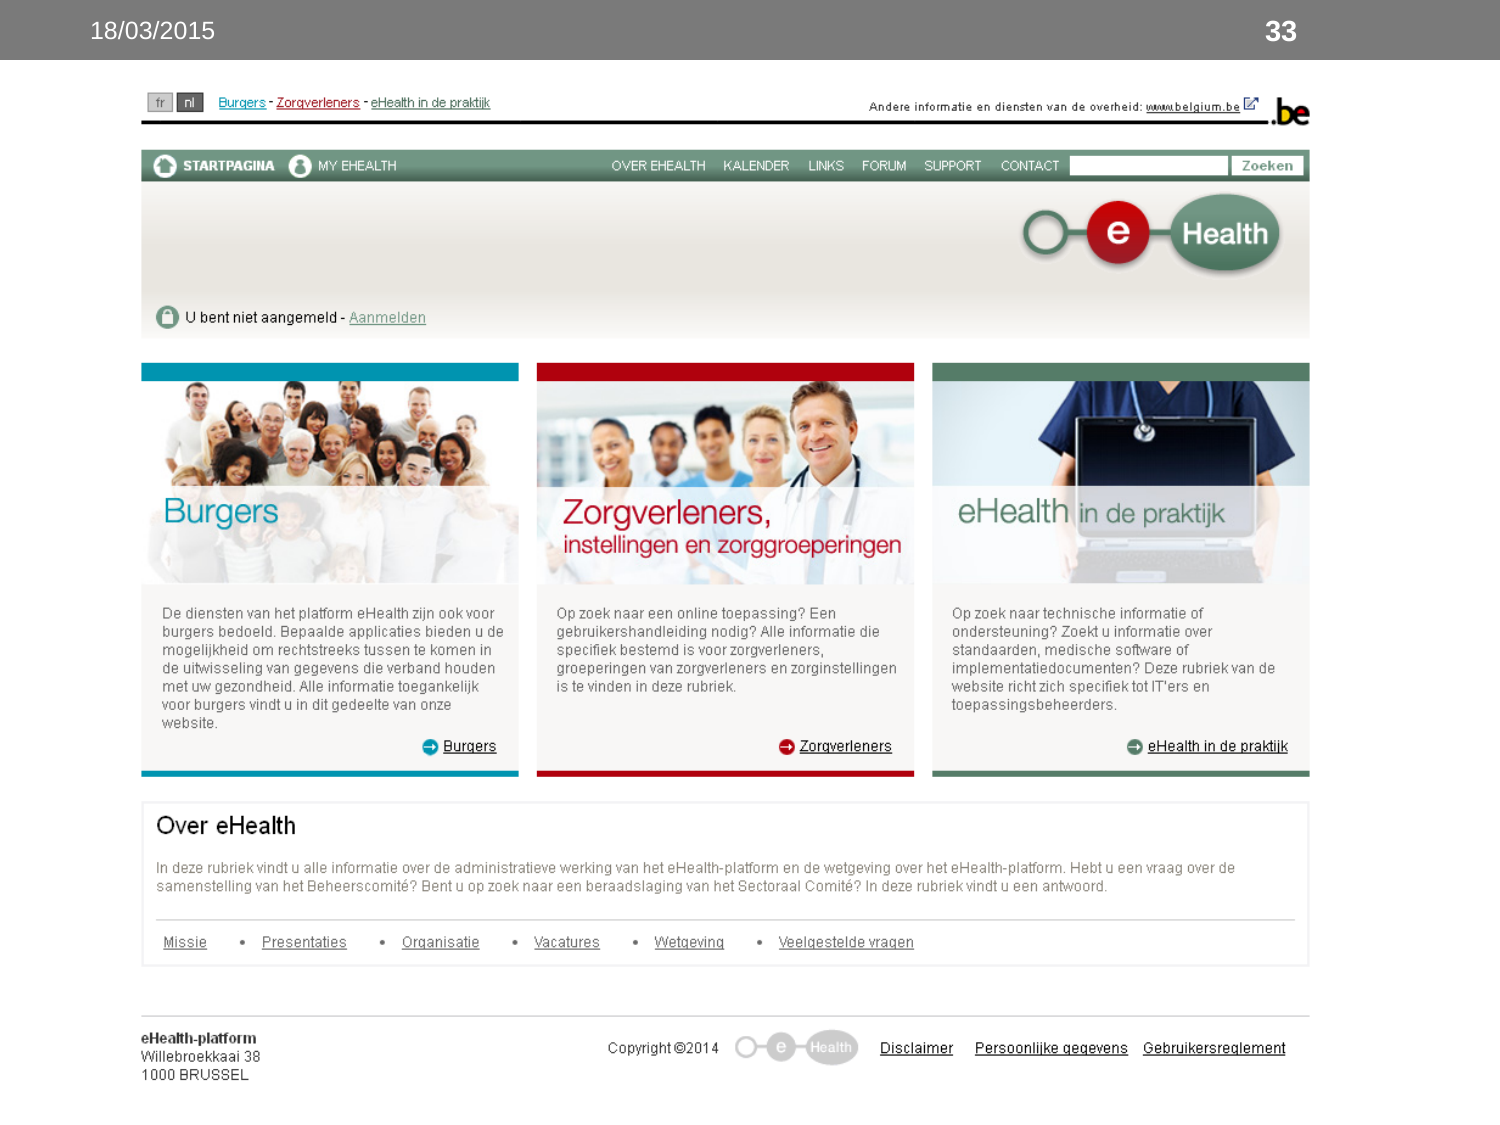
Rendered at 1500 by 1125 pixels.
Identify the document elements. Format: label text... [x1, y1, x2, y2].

picture [133, 89, 1318, 1086]
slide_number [75, 3, 550, 57]
slide_number 33 [1250, 3, 1425, 57]
